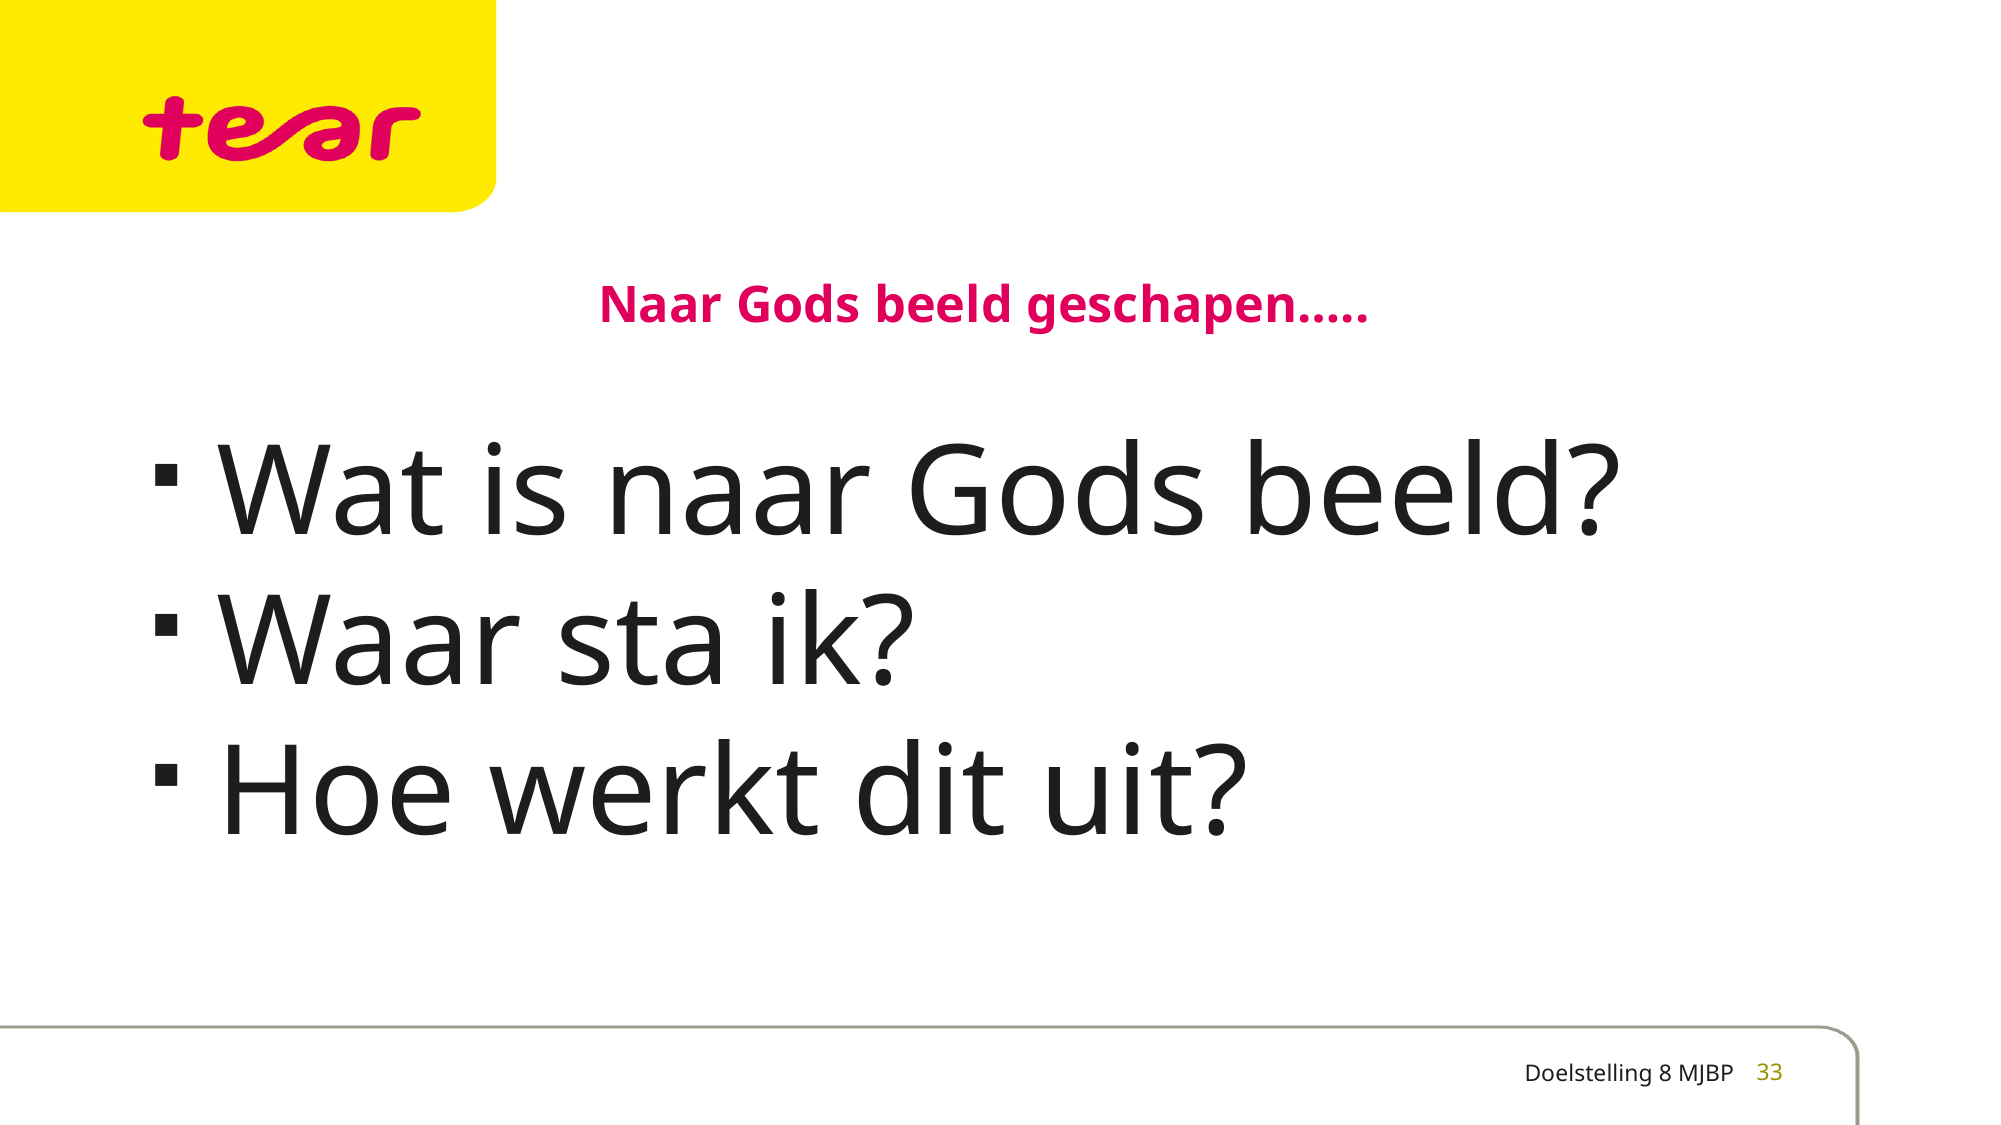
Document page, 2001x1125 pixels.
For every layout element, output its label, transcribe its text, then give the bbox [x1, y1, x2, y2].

slide_number 33 [1756, 1042, 1851, 1103]
picture [0, 0, 2001, 1125]
footer Doelstelling 8 MJBP [999, 1042, 1741, 1103]
title Naar Gods beeld geschapen….. [149, 271, 1820, 350]
list Wat is naar Gods beeld? Waar sta ik? Hoe werkt dit uit? [149, 350, 1820, 965]
